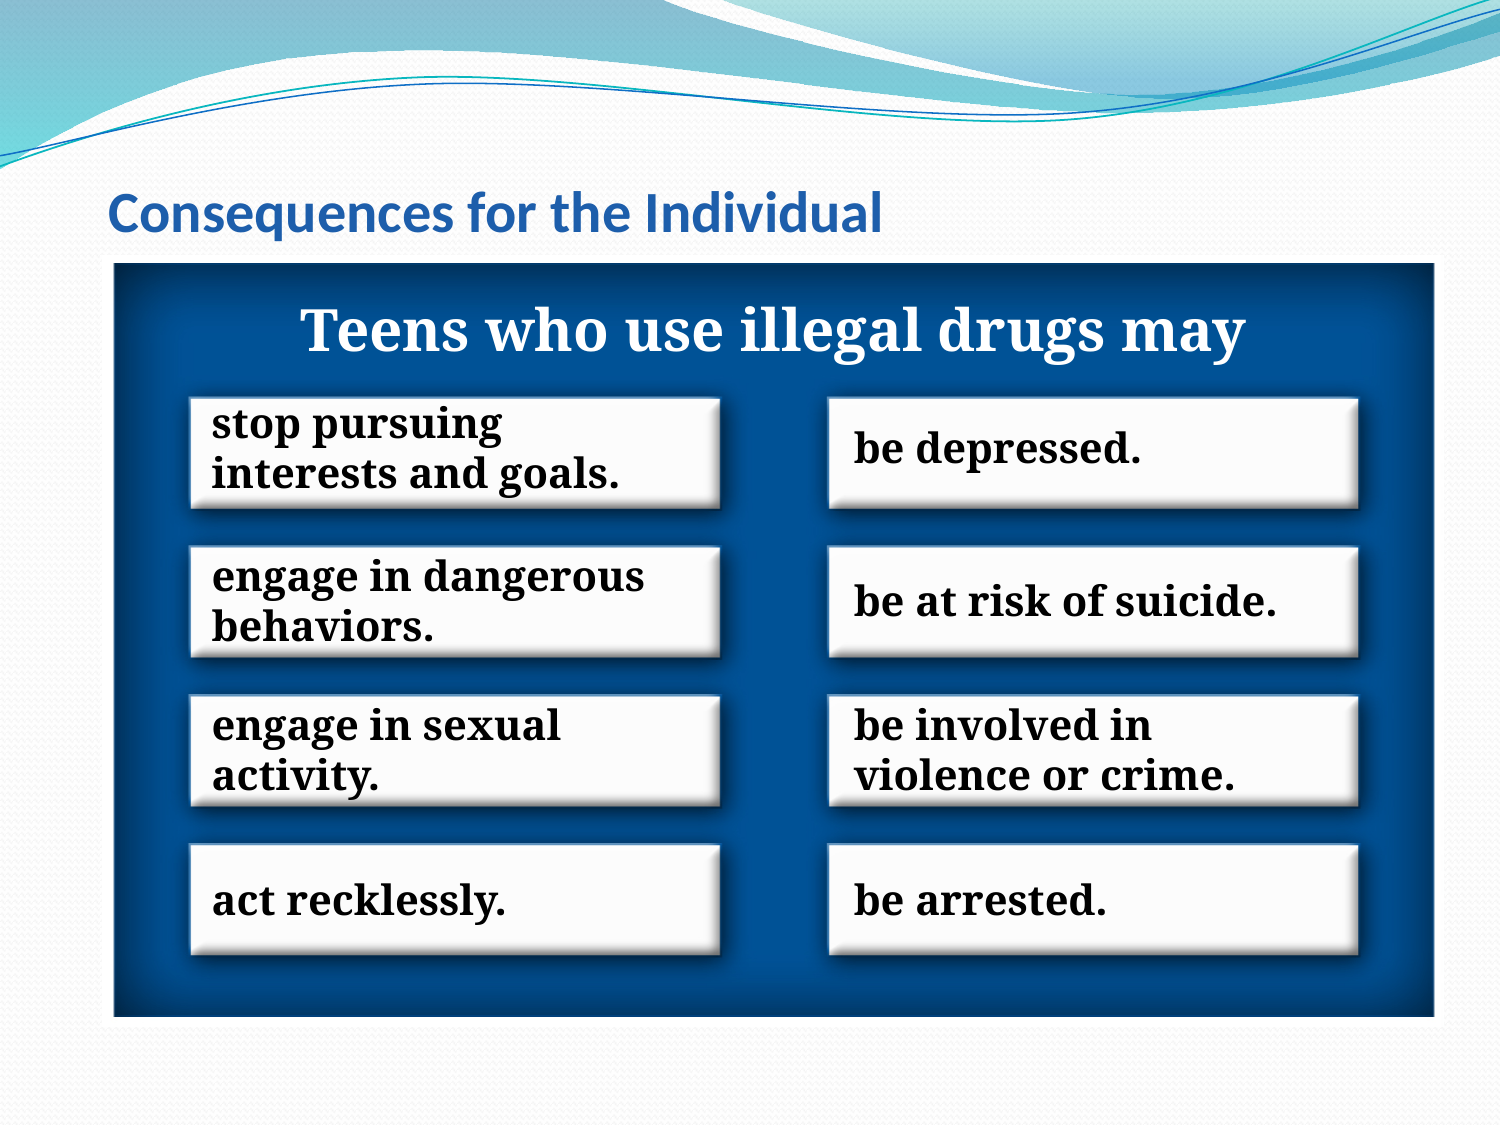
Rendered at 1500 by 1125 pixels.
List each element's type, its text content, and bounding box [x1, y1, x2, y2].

picture [101, 254, 1445, 1028]
text_box Consequences for the Individual [93, 167, 1425, 320]
text_box Inhalants [94, 256, 101, 320]
